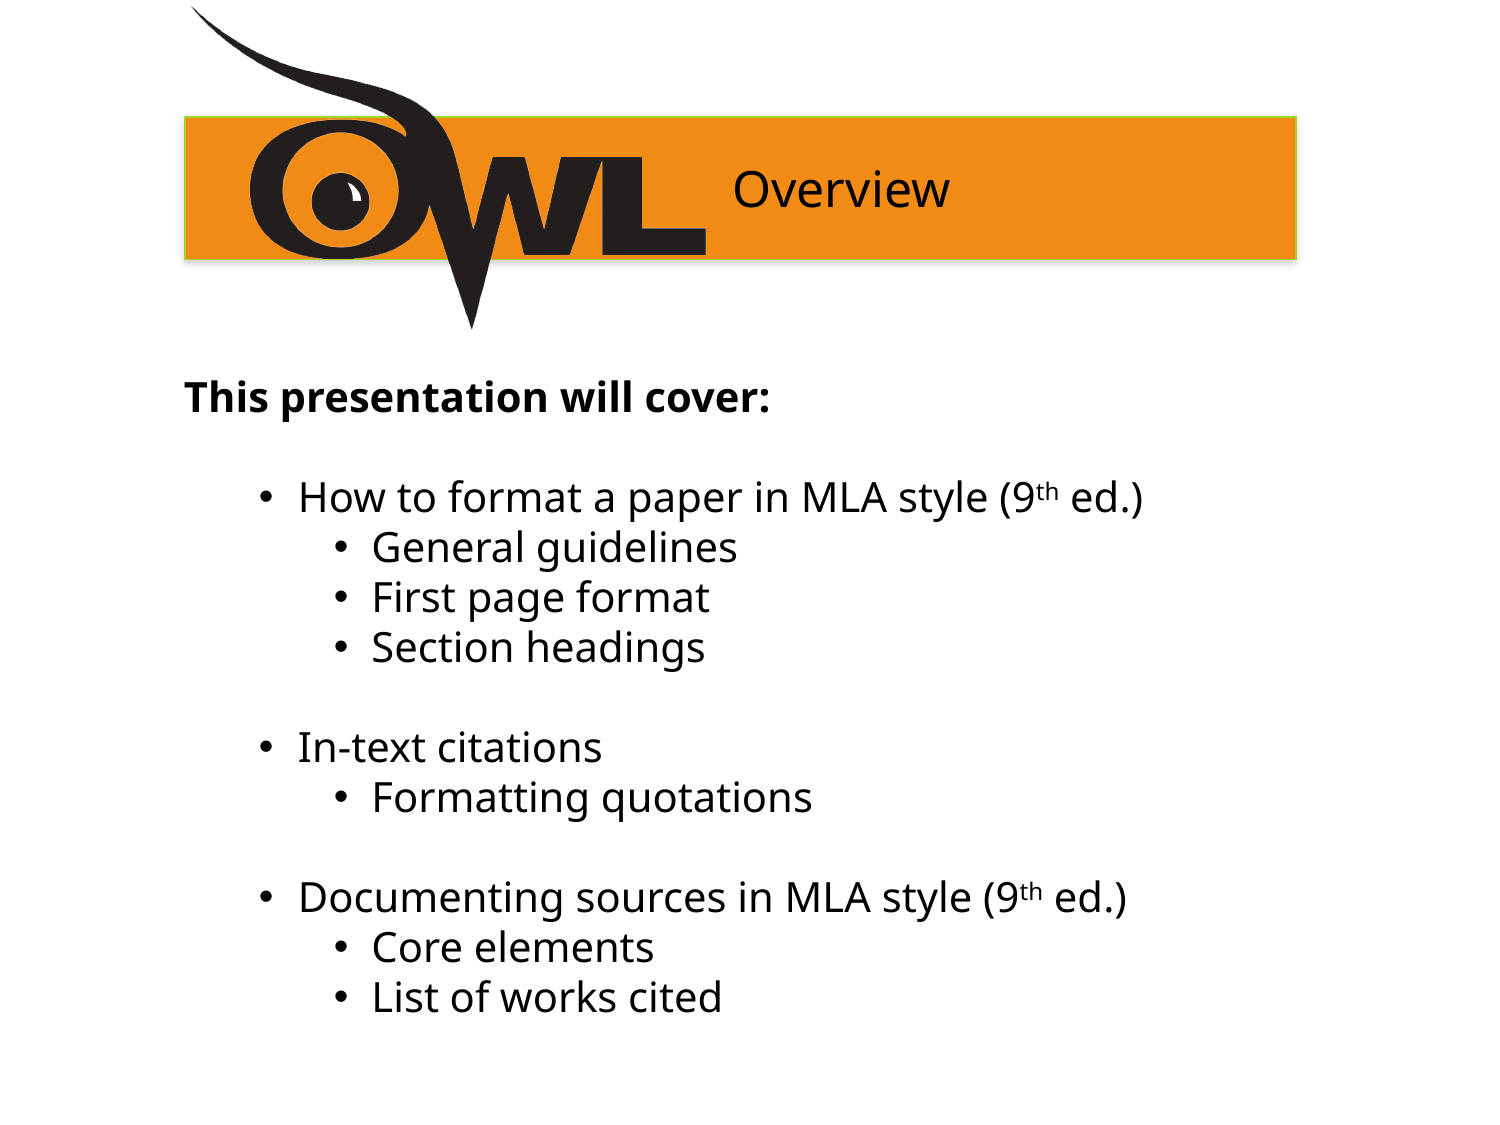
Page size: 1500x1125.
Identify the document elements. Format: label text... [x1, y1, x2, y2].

text_box This presentation will cover: How to format a paper in MLA style (9th ed.) General guidelines First page format Section headings In-text citations Formatting quotations Documenting sources in MLA style (9th ed.) Core elements List of works cited [169, 363, 1331, 1029]
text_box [184, 0, 1297, 332]
